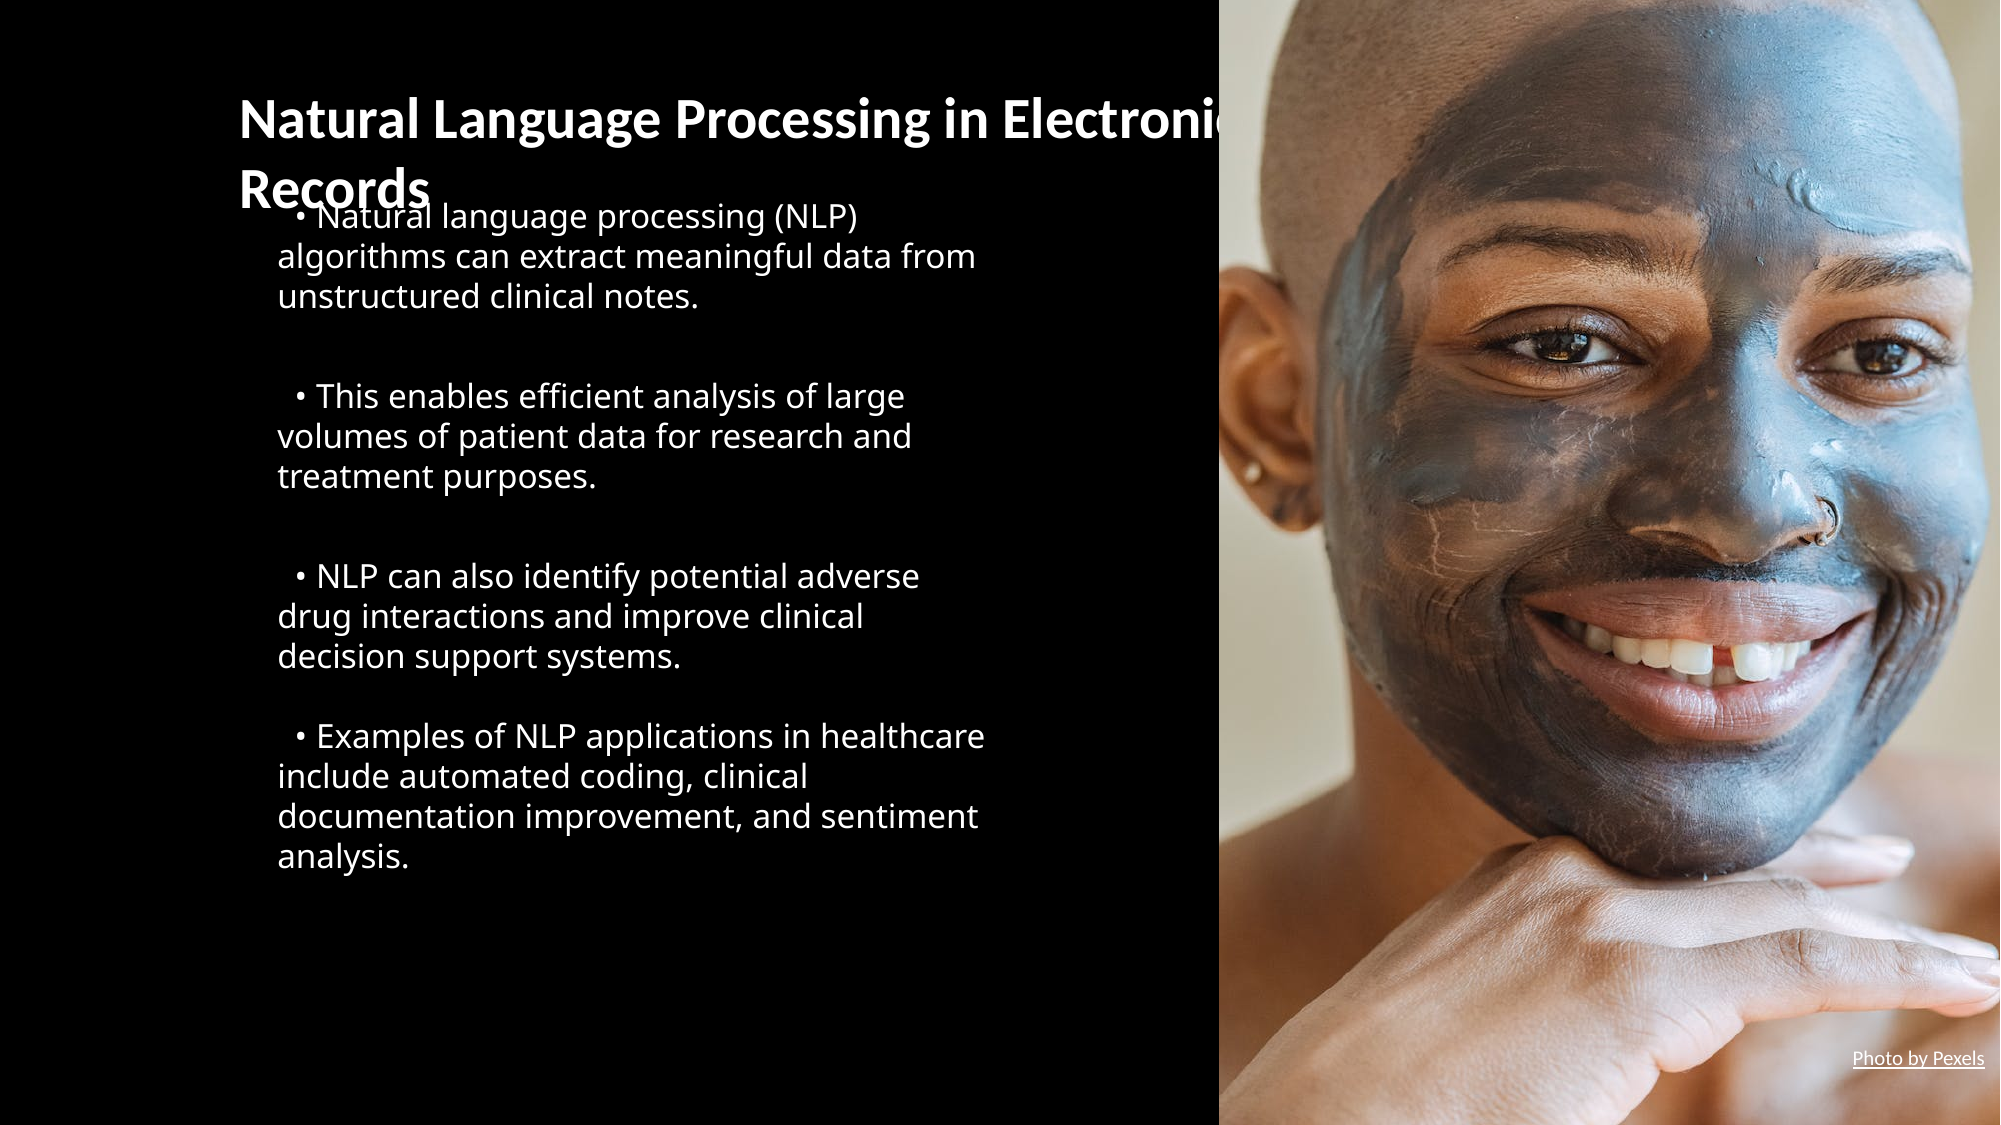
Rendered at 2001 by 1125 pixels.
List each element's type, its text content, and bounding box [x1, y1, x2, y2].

text_box • This enables efficient analysis of large volumes of patient data for research and treatment purposes. [262, 397, 1013, 473]
text_box • Natural language processing (NLP) algorithms can extract meaningful data from unstructured clinical notes. [262, 217, 1013, 293]
text_box • Examples of NLP applications in healthcare include automated coding, clinical documentation improvement, and sentiment analysis. [262, 757, 1013, 833]
text_box Natural Language Processing in Electronic Health Records [225, 112, 1219, 188]
picture [1219, 0, 2000, 1125]
text_box • NLP can also identify potential adverse drug interactions and improve clinical decision support systems. [262, 577, 1013, 653]
